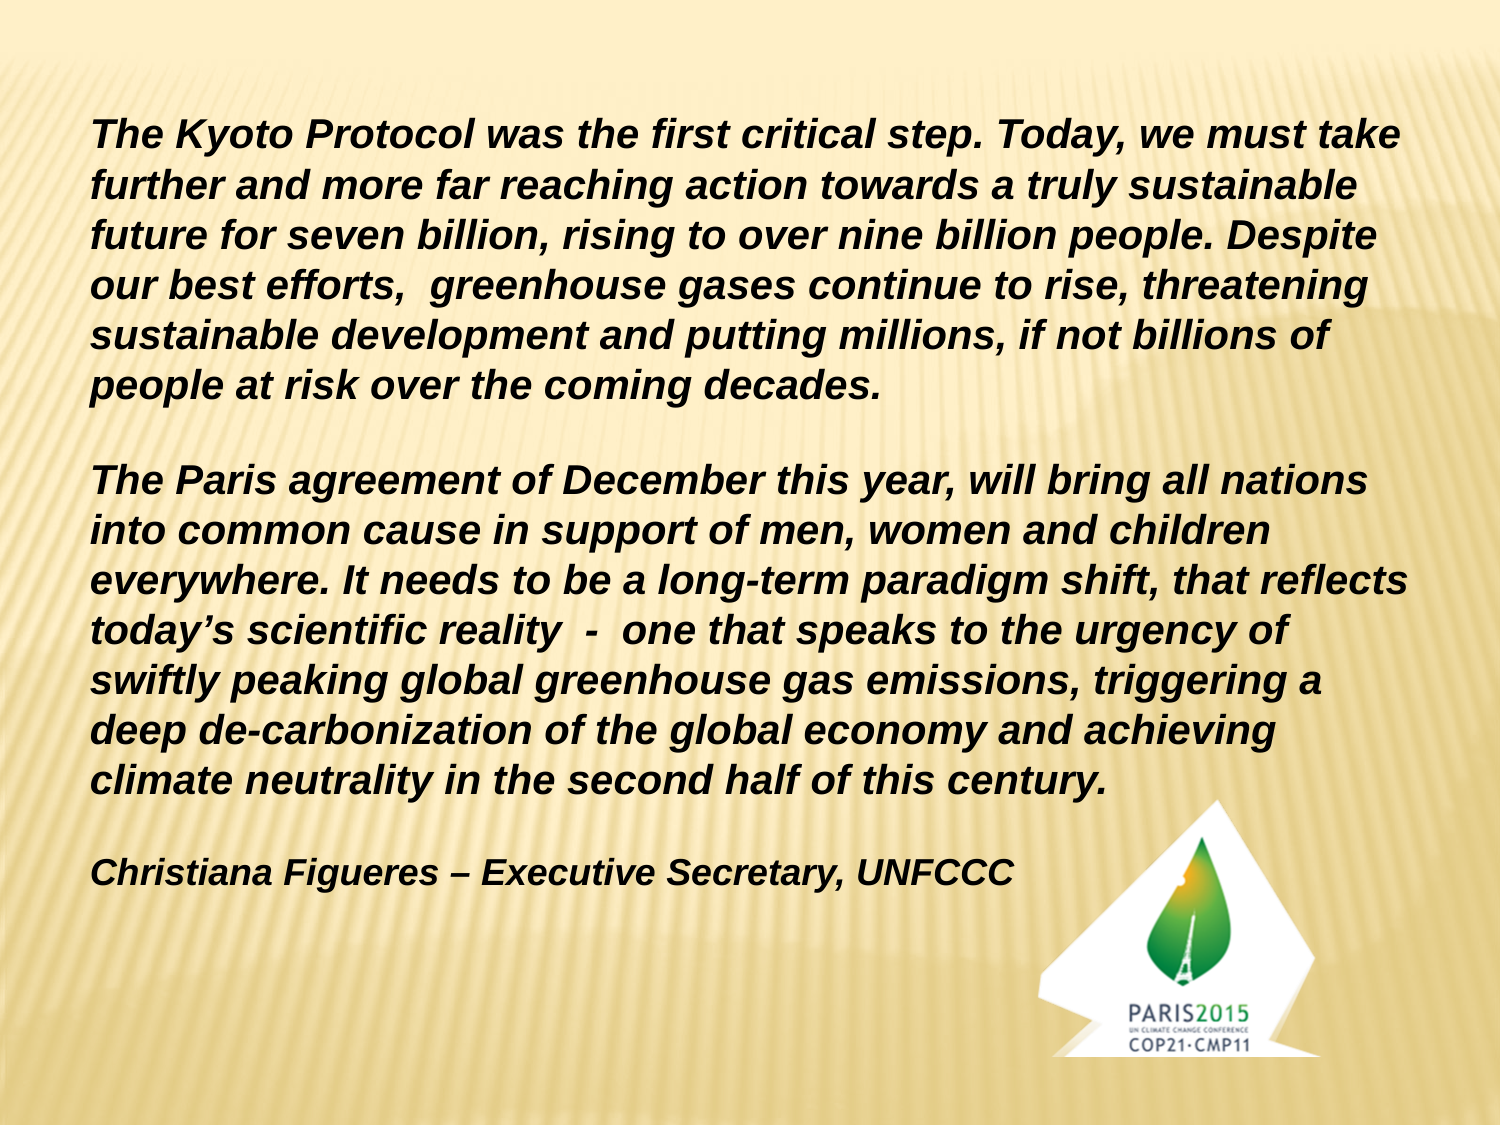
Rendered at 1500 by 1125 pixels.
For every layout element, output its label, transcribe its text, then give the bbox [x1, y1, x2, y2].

text_box The Kyoto Protocol was the first critical step. Today, we must take further and more far reaching action towards a truly sustainable future for seven billion, rising to over nine billion people. Despite our best efforts, greenhouse gases continue to rise, threatening sustainable development and putting millions, if not billions of people at risk over the coming decades. The Paris agreement of December this year, will bring all nations into common cause in support of men, women and children everywhere. It needs to be a long-term paradigm shift, that reflects today’s scientific reality - one that speaks to the urgency of swiftly peaking global greenhouse gas emissions, triggering a deep de-carbonization of the global economy and achieving climate neutrality in the second half of this century. Christiana Figueres – Executive Secretary, UNFCCC [74, 99, 1438, 900]
picture [1037, 799, 1322, 1058]
